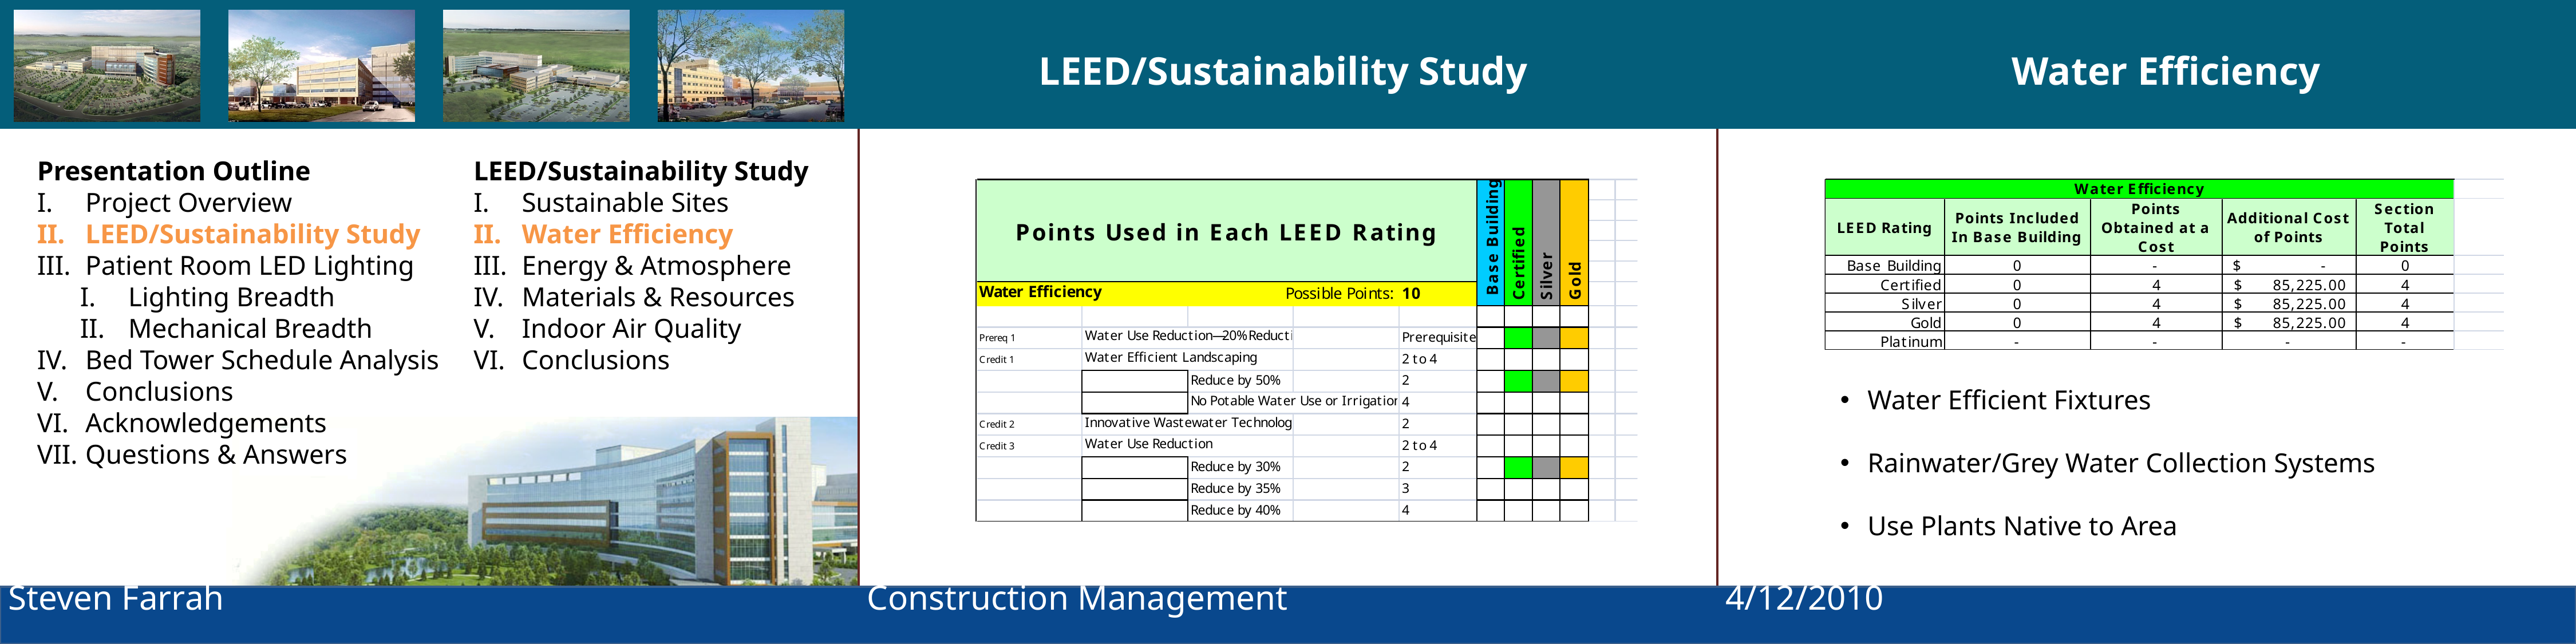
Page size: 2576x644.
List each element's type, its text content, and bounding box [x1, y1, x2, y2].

picture [14, 10, 200, 121]
text_box LEED/Sustainability Study Sustainable Sites Water Efficiency Energy & Atmosphere Materials & Resources Indoor Air Quality Conclusions [465, 150, 837, 416]
picture [226, 416, 859, 594]
text_box [0, 0, 2576, 130]
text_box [1824, 179, 2505, 351]
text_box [975, 179, 1639, 523]
picture [658, 10, 844, 121]
text_box [858, 130, 1718, 586]
text_box Water Efficient Fixtures Rainwater/Grey Water Collection Systems Use Plants Native to Area [1832, 379, 2447, 577]
text_box 4/12/2010 [1717, 572, 2226, 621]
text_box Presentation Outline Project Overview LEED/Sustainability Study Patient Room LED Lighting Lighting Breadth Mechanical Breadth Bed Tower Schedule Analysis Conclusions Acknowledgements Questions & Answers [28, 150, 465, 505]
text_box Water Efficiency [2004, 42, 2361, 97]
picture [444, 10, 629, 121]
text_box Construction Management [858, 572, 1367, 621]
text_box Steven Farrah [0, 572, 508, 621]
text_box [0, 586, 2576, 644]
text_box LEED/Sustainability Study [1030, 42, 1546, 97]
picture [229, 10, 414, 121]
